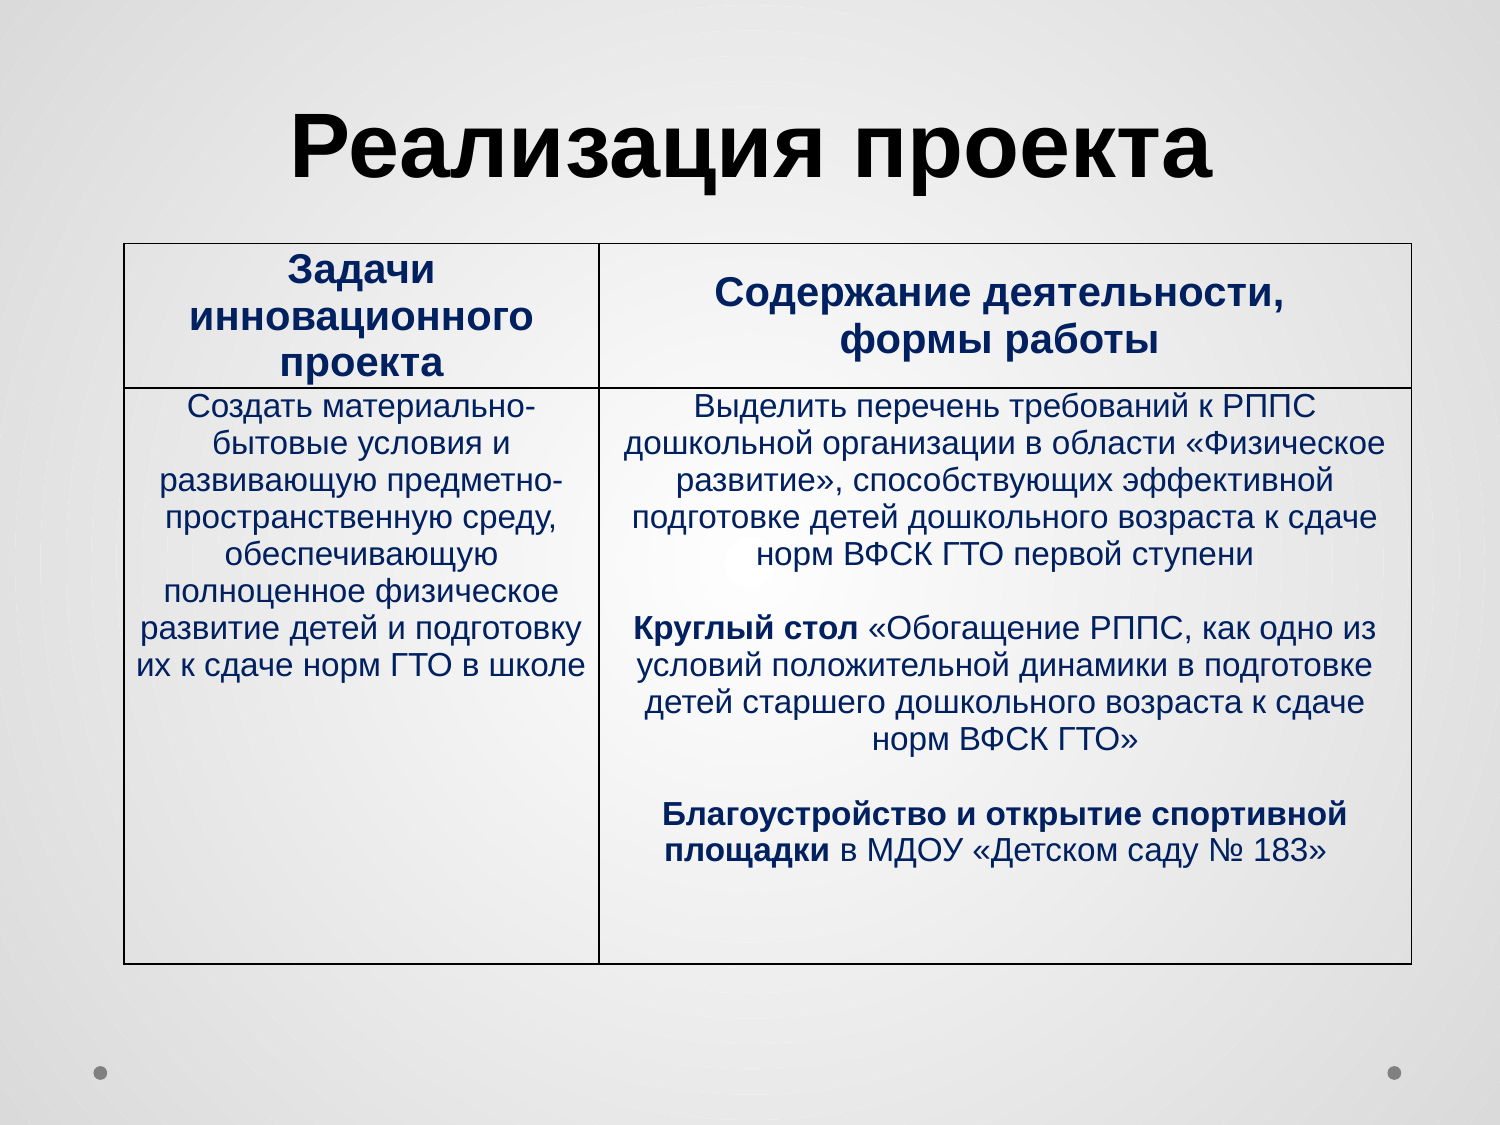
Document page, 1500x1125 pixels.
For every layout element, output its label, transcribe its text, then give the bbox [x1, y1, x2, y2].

table_header Задачи инновационного проекта [125, 244, 598, 387]
table_cell Создать материально-бытовые условия и развивающую предметно-пространственную среду, обеспечивающую полноценное физическое развитие детей и подготовку их к сдаче норм ГТО в школе [125, 389, 598, 963]
title Реализация проекта [76, 54, 1427, 204]
table_cell Выделить перечень требований к РППС дошкольной организации в области «Физическое развитие», способствующих эффективной подготовке детей дошкольного возраста к сдаче норм ВФСК ГТО первой ступени Круглый стол «Обогащение РППС, как одно из условий положительной динамики в подготовке детей старшего дошкольного возраста к сдаче норм ВФСК ГТО» Благоустройство и открытие спортивной площадки в МДОУ «Детском саду № 183» [600, 389, 1411, 963]
table_header Содержание деятельности, формы работы [600, 244, 1411, 387]
